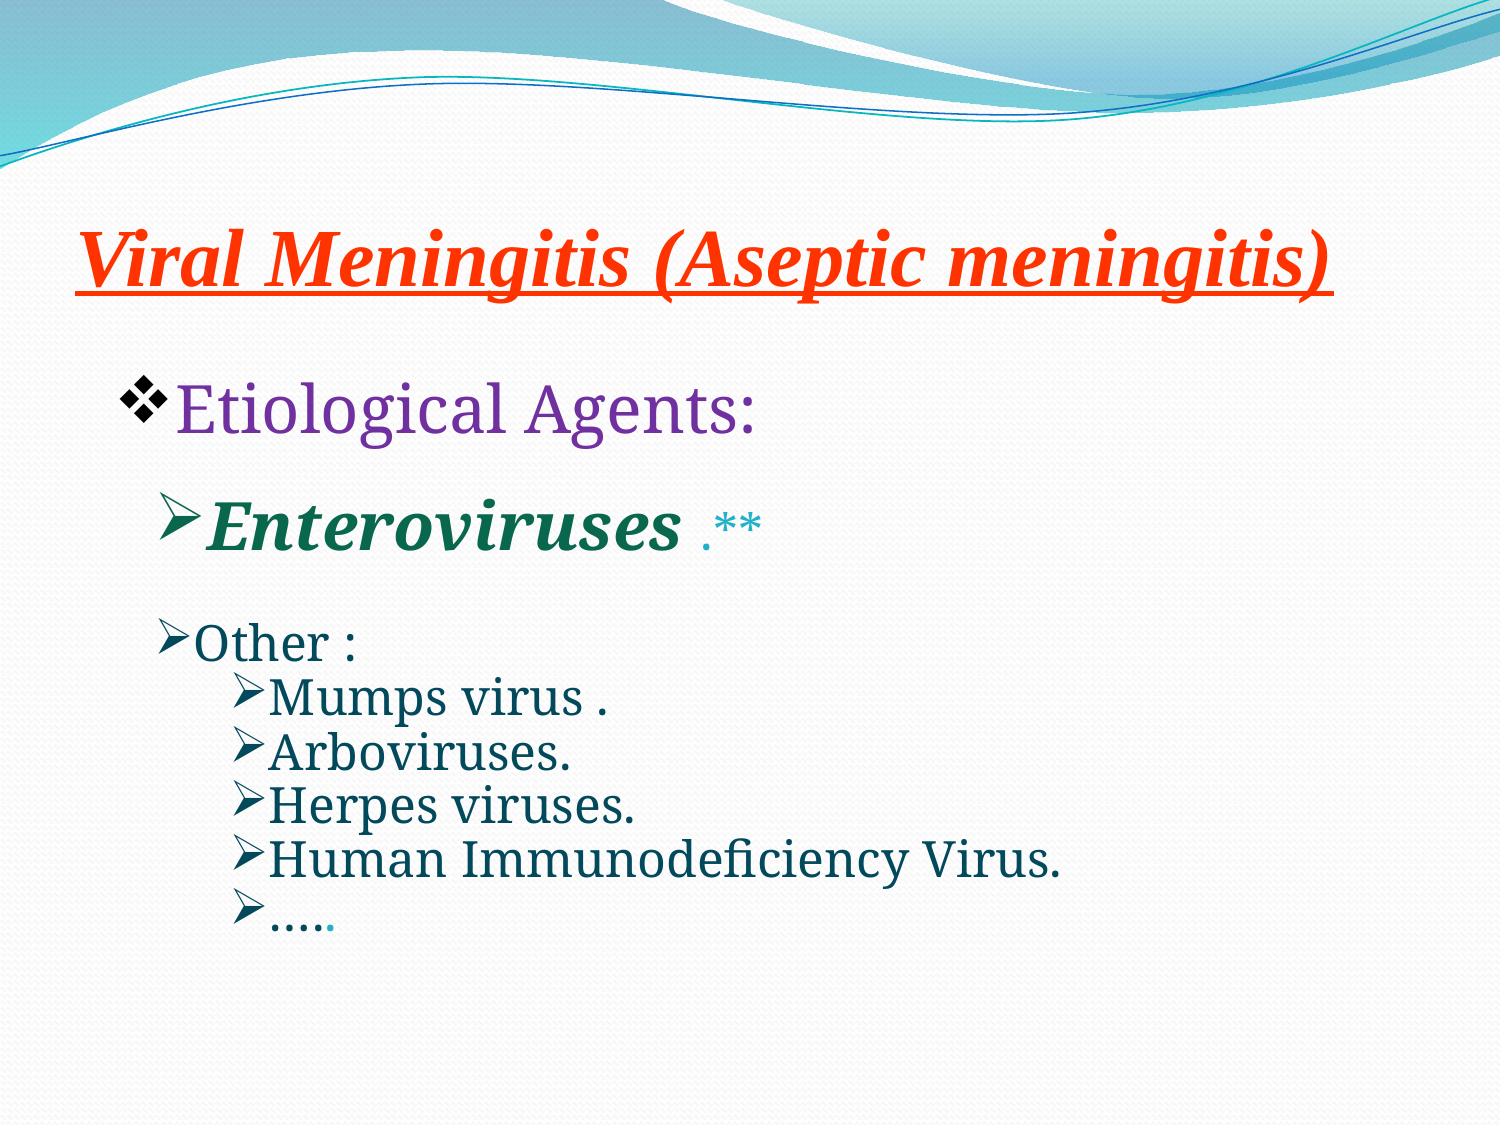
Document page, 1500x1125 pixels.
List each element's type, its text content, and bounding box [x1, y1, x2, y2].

text_box Etiological Agents: Enteroviruses .** Other : Mumps virus . Arboviruses. Herpes viruses. Human Immunodeficiency Virus. ….. [99, 368, 1250, 1125]
title Viral Meningitis (Aseptic meningitis) [75, 115, 1438, 303]
